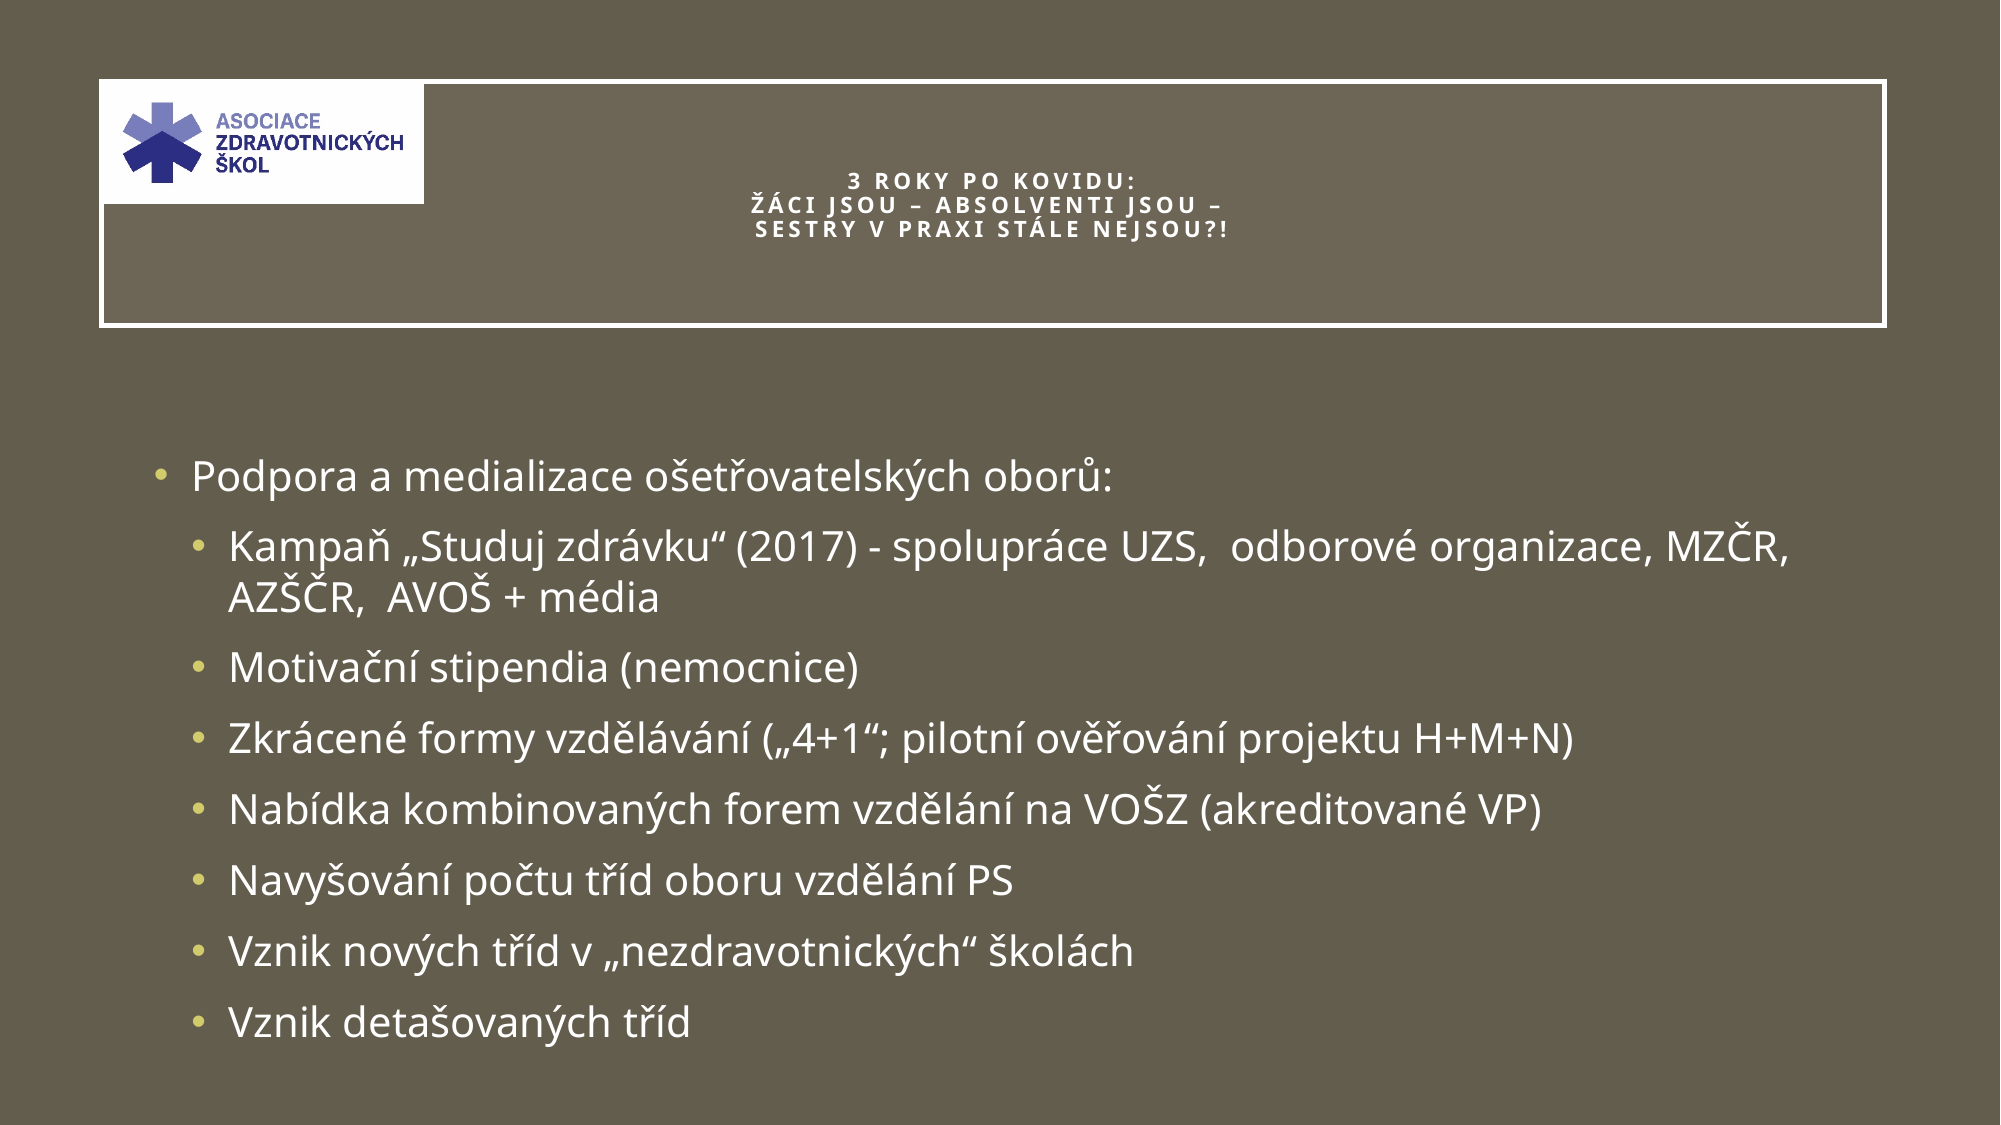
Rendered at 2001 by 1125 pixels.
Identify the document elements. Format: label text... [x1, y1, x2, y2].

picture [101, 81, 424, 204]
title 3 roky po kovidu: žáci jsou – absolventi jsou – sestry v praxi stále nejsou?! [99, 79, 1887, 328]
list Podpora a medializace ošetřovatelských oborů: Kampaň „Studuj zdrávku“ (2017) - spolupráce UZS, odborové organizace, MZČR, AZŠČR, AVOŠ + média Motivační stipendia (nemocnice) Zkrácené formy vzdělávání („4+1“; pilotní ověřování projektu H+M+N) Nabídka kombinovaných forem vzdělání na VOŠZ (akreditované VP) Navyšování počtu tříd oboru vzdělání PS Vznik nových tříd v „nezdravotnických“ školách Vznik detašovaných tříd [101, 381, 1885, 1066]
